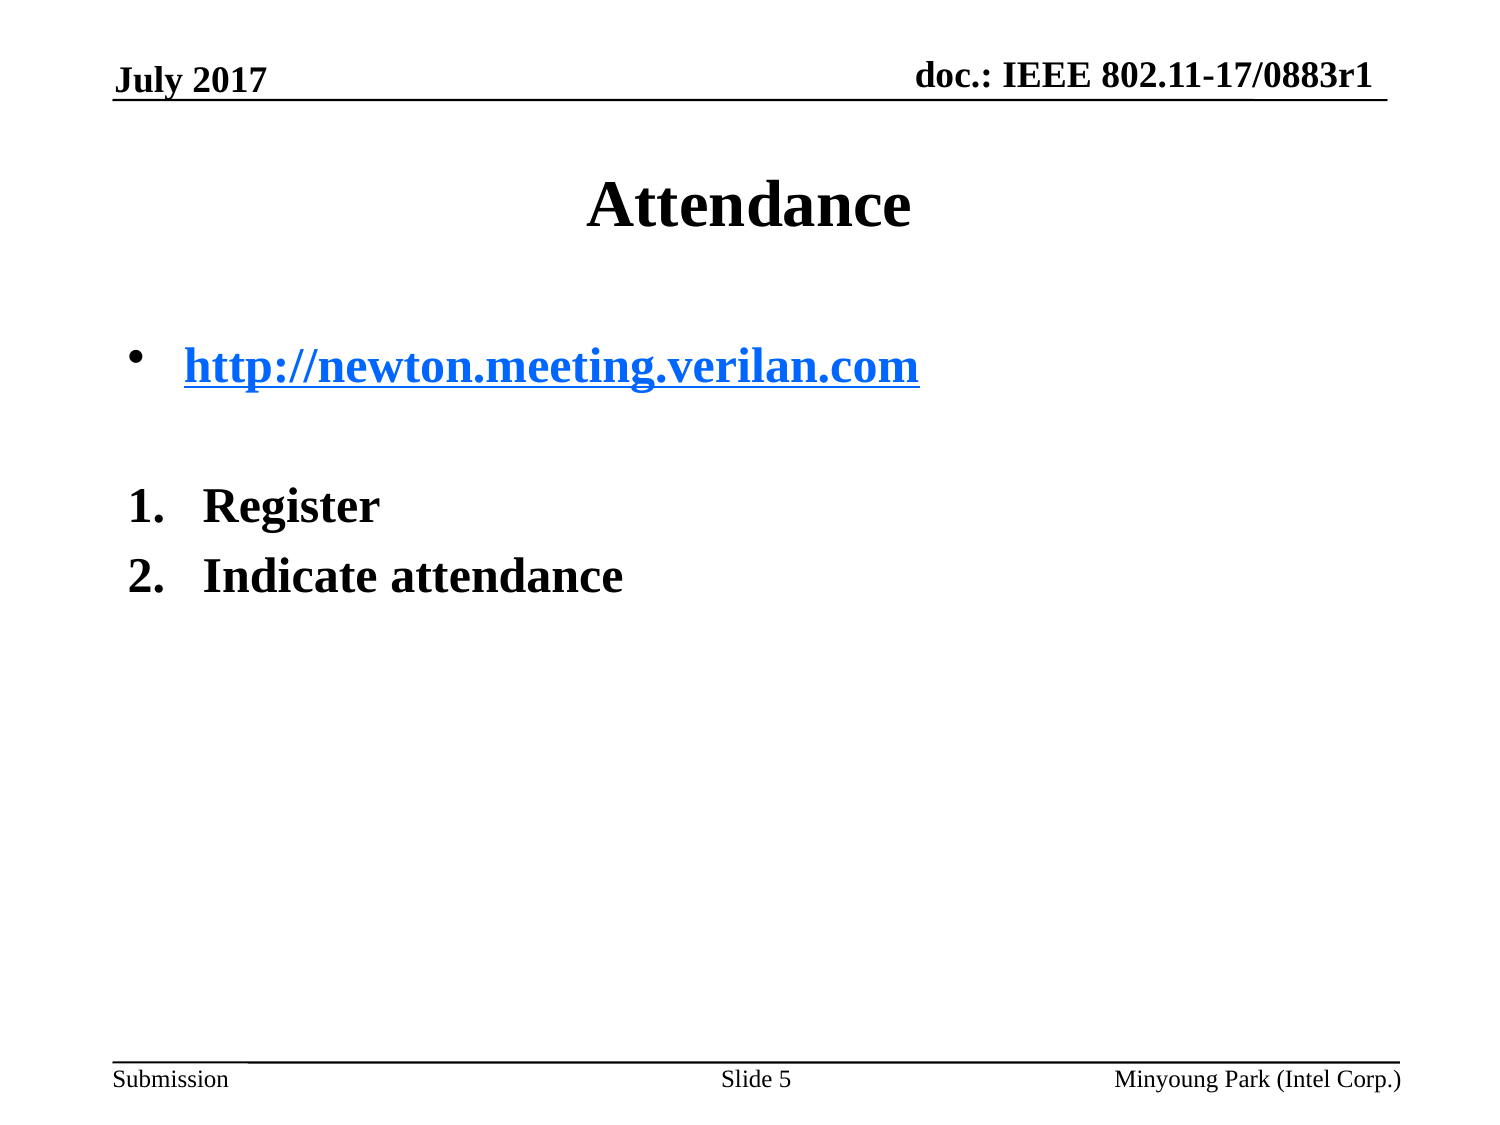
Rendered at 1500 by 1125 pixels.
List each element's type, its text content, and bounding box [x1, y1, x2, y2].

footer Minyoung Park (Intel Corp.) [949, 1061, 1402, 1093]
slide_number Slide 5 [712, 1061, 800, 1093]
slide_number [114, 54, 374, 101]
title Attendance [112, 112, 1388, 288]
list http://newton.meeting.verilan.com Register Indicate attendance [112, 324, 1388, 1000]
